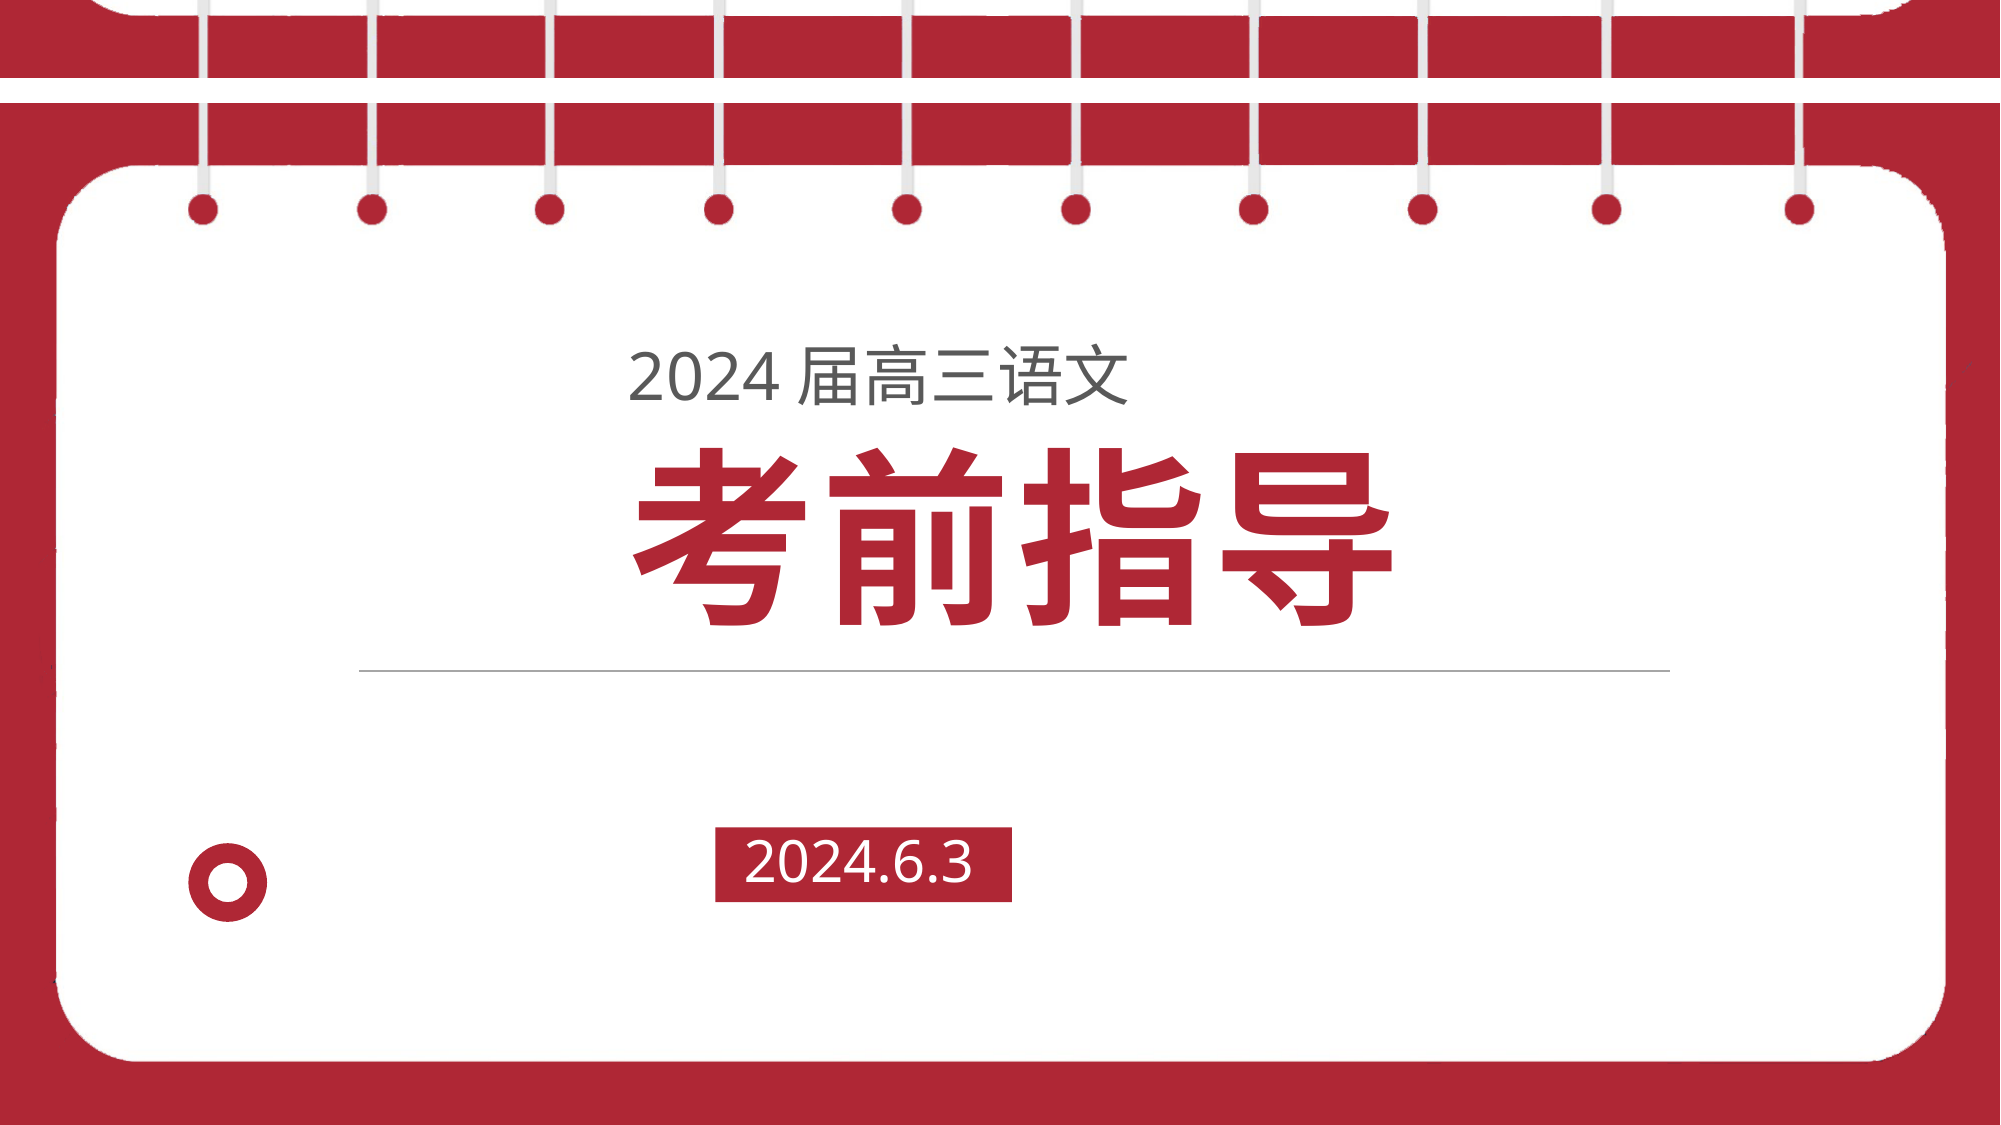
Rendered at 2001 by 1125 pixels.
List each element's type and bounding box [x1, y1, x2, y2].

text_box [0, 0, 2000, 1125]
text_box [266, 326, 1763, 903]
